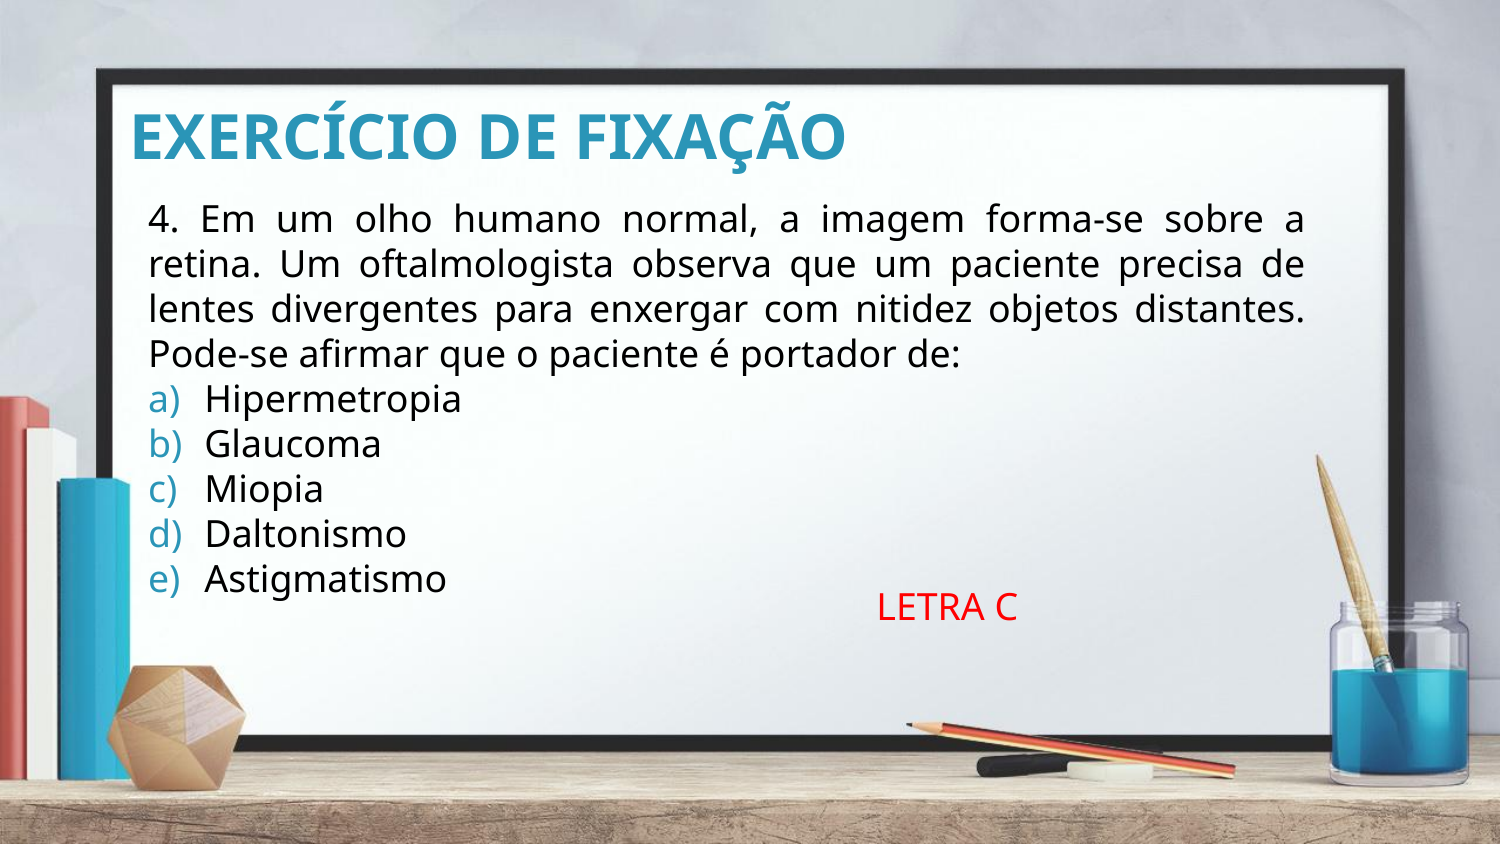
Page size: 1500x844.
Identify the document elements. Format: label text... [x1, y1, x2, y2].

text_box LETRA C [861, 567, 1322, 633]
list 4. Em um olho humano normal, a imagem forma-se sobre a retina. Um oftalmologista observa que um paciente precisa de lentes divergentes para enxergar com nitidez objetos distantes. Pode-se afirmar que o paciente é portador de: Hipermetropia Glaucoma Miopia Daltonismo Astigmatismo [133, 180, 1322, 375]
picture [0, 0, 1500, 844]
title EXERCÍCIO DE FIXAÇÃO [115, 82, 1267, 206]
